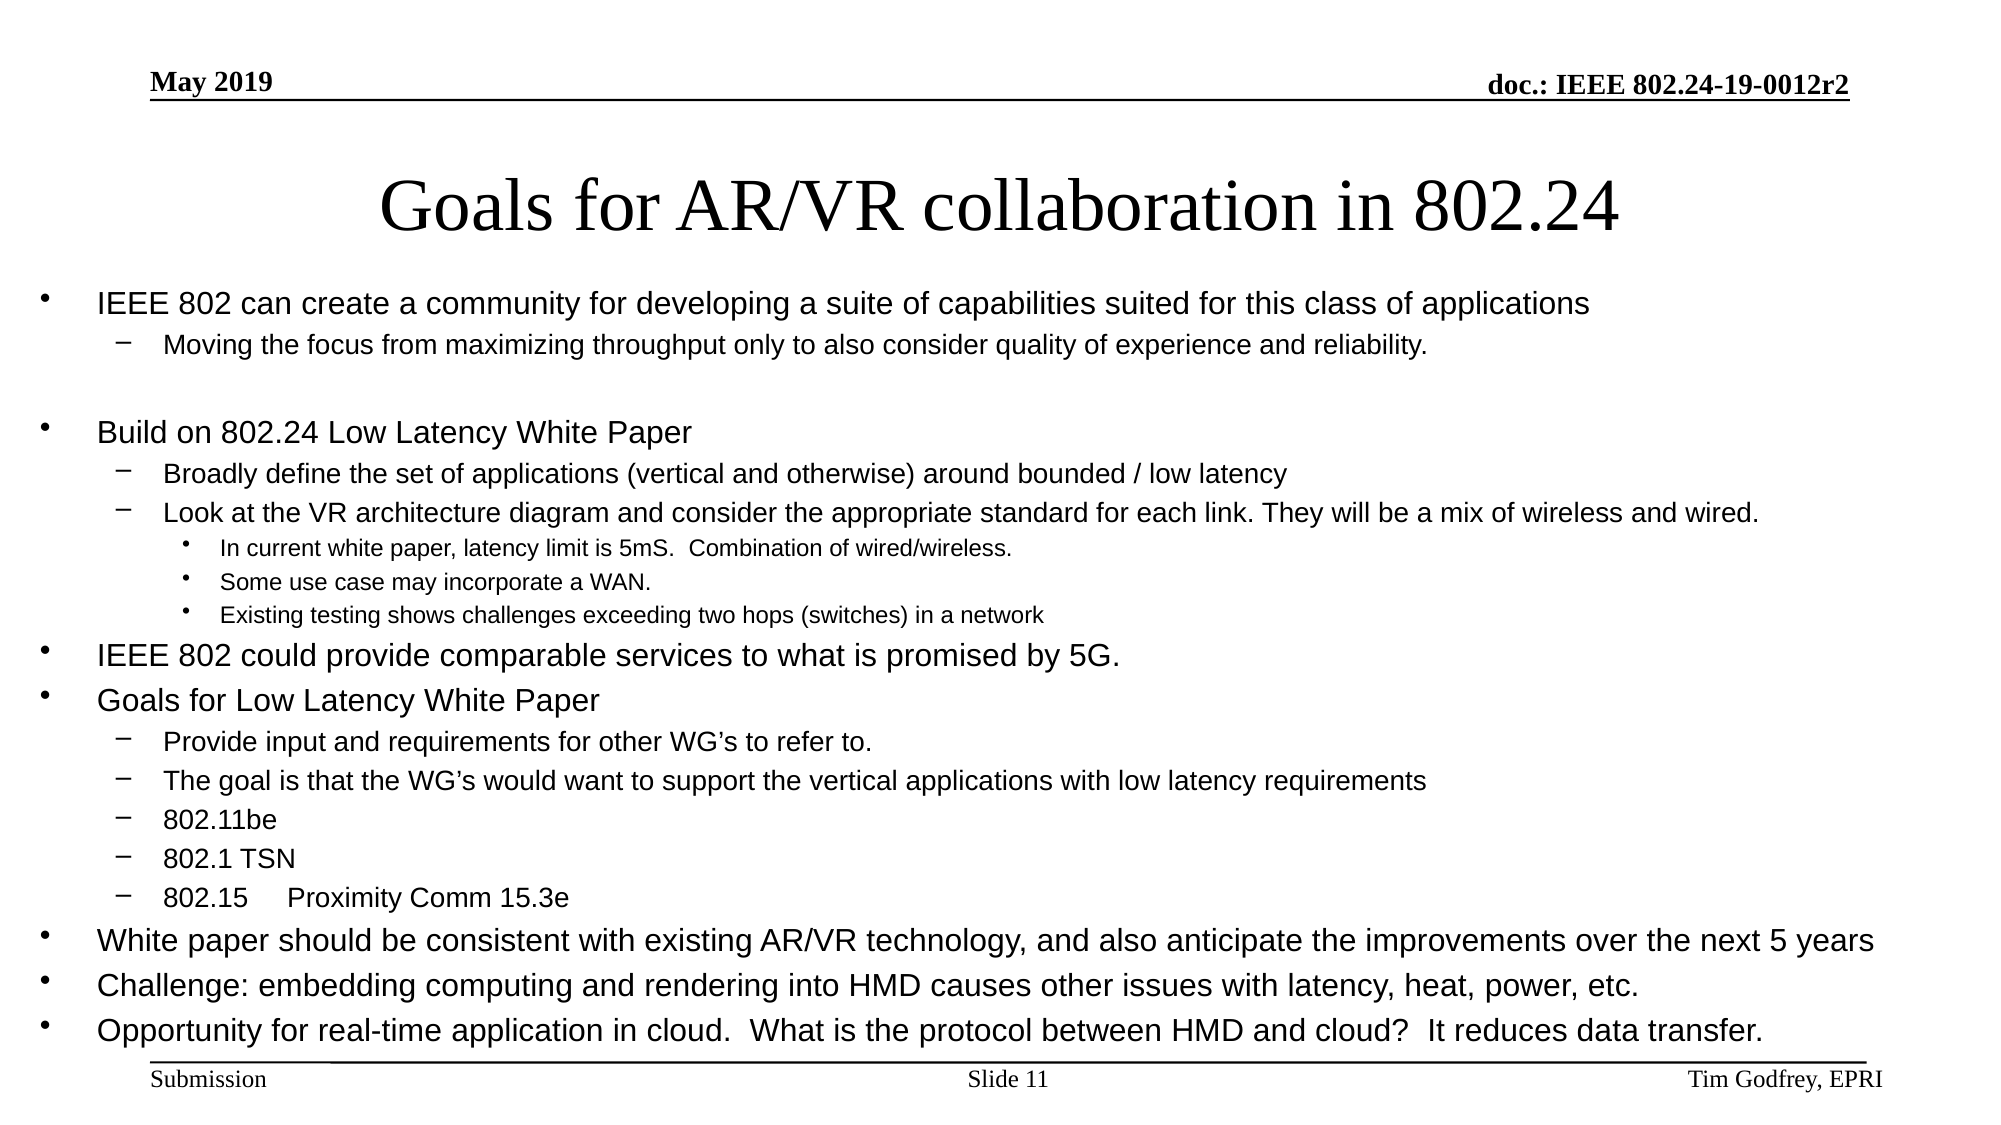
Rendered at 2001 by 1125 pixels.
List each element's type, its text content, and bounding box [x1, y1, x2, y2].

list IEEE 802 can create a community for developing a suite of capabilities suited for this class of applications Moving the focus from maximizing throughput only to also consider quality of experience and reliability. Build on 802.24 Low Latency White Paper Broadly define the set of applications (vertical and otherwise) around bounded / low latency Look at the VR architecture diagram and consider the appropriate standard for each link. They will be a mix of wireless and wired. In current white paper, latency limit is 5mS. Combination of wired/wireless. Some use case may incorporate a WAN. Existing testing shows challenges exceeding two hops (switches) in a network IEEE 802 could provide comparable services to what is promised by 5G. Goals for Low Latency White Paper Provide input and requirements for other WG’s to refer to. The goal is that the WG’s would want to support the vertical applications with low latency requirements 802.11be 802.1 TSN 802.15 Proximity Comm 15.3e White paper should be consistent with existing AR/VR technology, and also anticipate the improvements over the next 5 years Challenge: embedding computing and rendering into HMD causes other issues with latency, heat, power, etc. Opportunity for real-time application in cloud. What is the protocol between HMD and cloud? It reduces data transfer. [24, 275, 1963, 1063]
slide_number Slide 11 [937, 1062, 1079, 1108]
title Goals for AR/VR collaboration in 802.24 [150, 112, 1850, 275]
footer Tim Godfrey, EPRI [1200, 1062, 1884, 1108]
